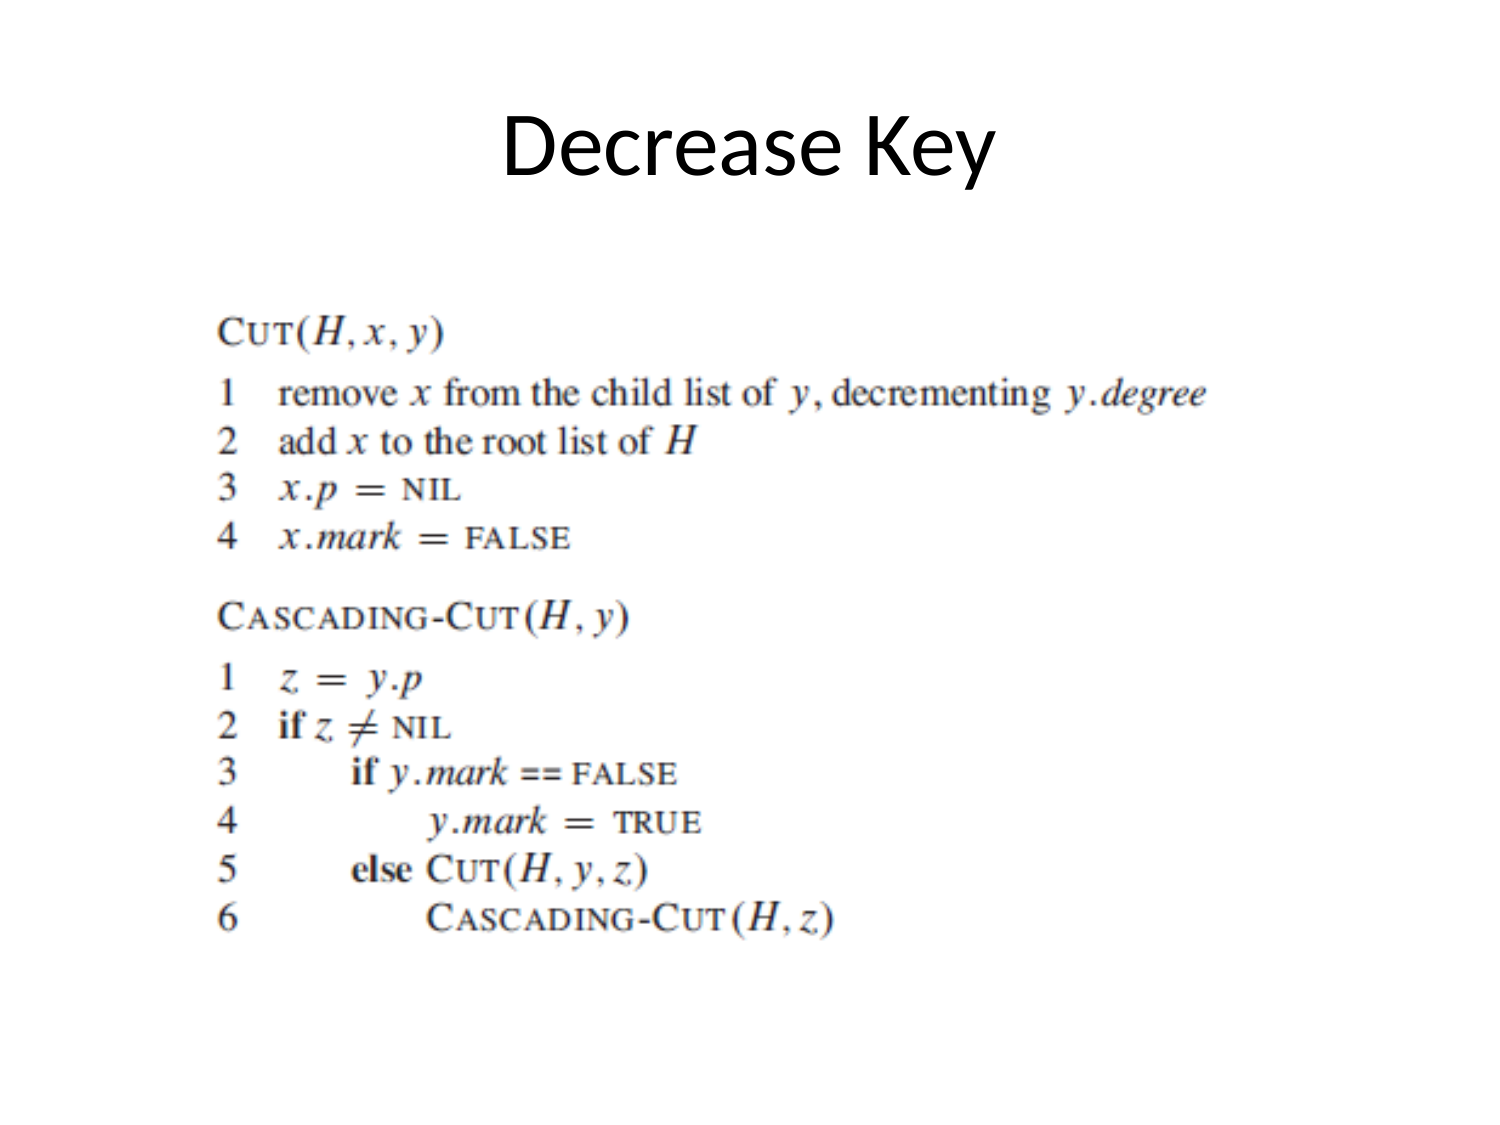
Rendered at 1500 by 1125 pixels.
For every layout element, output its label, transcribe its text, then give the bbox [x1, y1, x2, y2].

title Decrease Key [75, 45, 1425, 233]
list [194, 304, 1289, 953]
